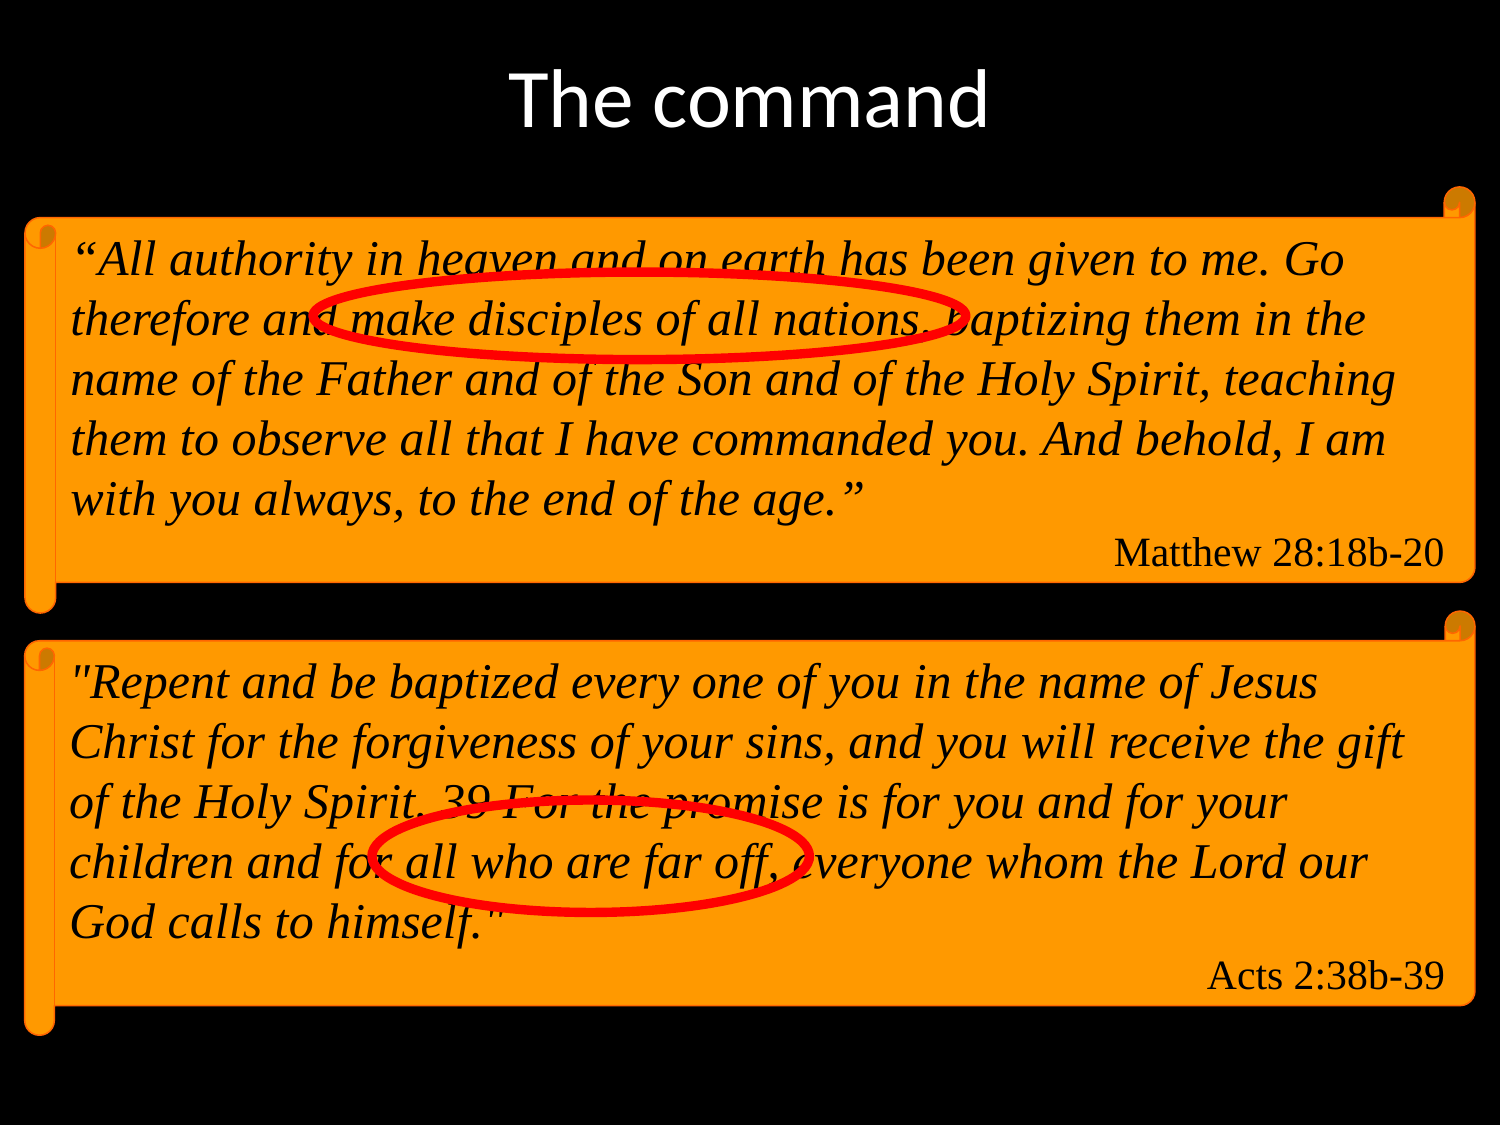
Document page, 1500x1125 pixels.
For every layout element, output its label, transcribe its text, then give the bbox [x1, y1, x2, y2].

title The command [0, 0, 1500, 188]
text_box [371, 800, 810, 913]
text_box “All authority in heaven and on earth has been given to me. Go therefore and make disciples of all nations, baptizing them in the name of the Father and of the Son and of the Holy Spirit, teaching them to observe all that I have commanded you. And behold, I am with you always, to the end of the age.” Matthew 28:18b-20 [24, 186, 1475, 614]
text_box "Repent and be baptized every one of you in the name of Jesus Christ for the forgiveness of your sins, and you will receive the gift of the Holy Spirit. 39 For the promise is for you and for your children and for all who are far off, everyone whom the Lord our God calls to himself." Acts 2:38b-39 [24, 611, 1475, 1036]
text_box [312, 272, 966, 360]
